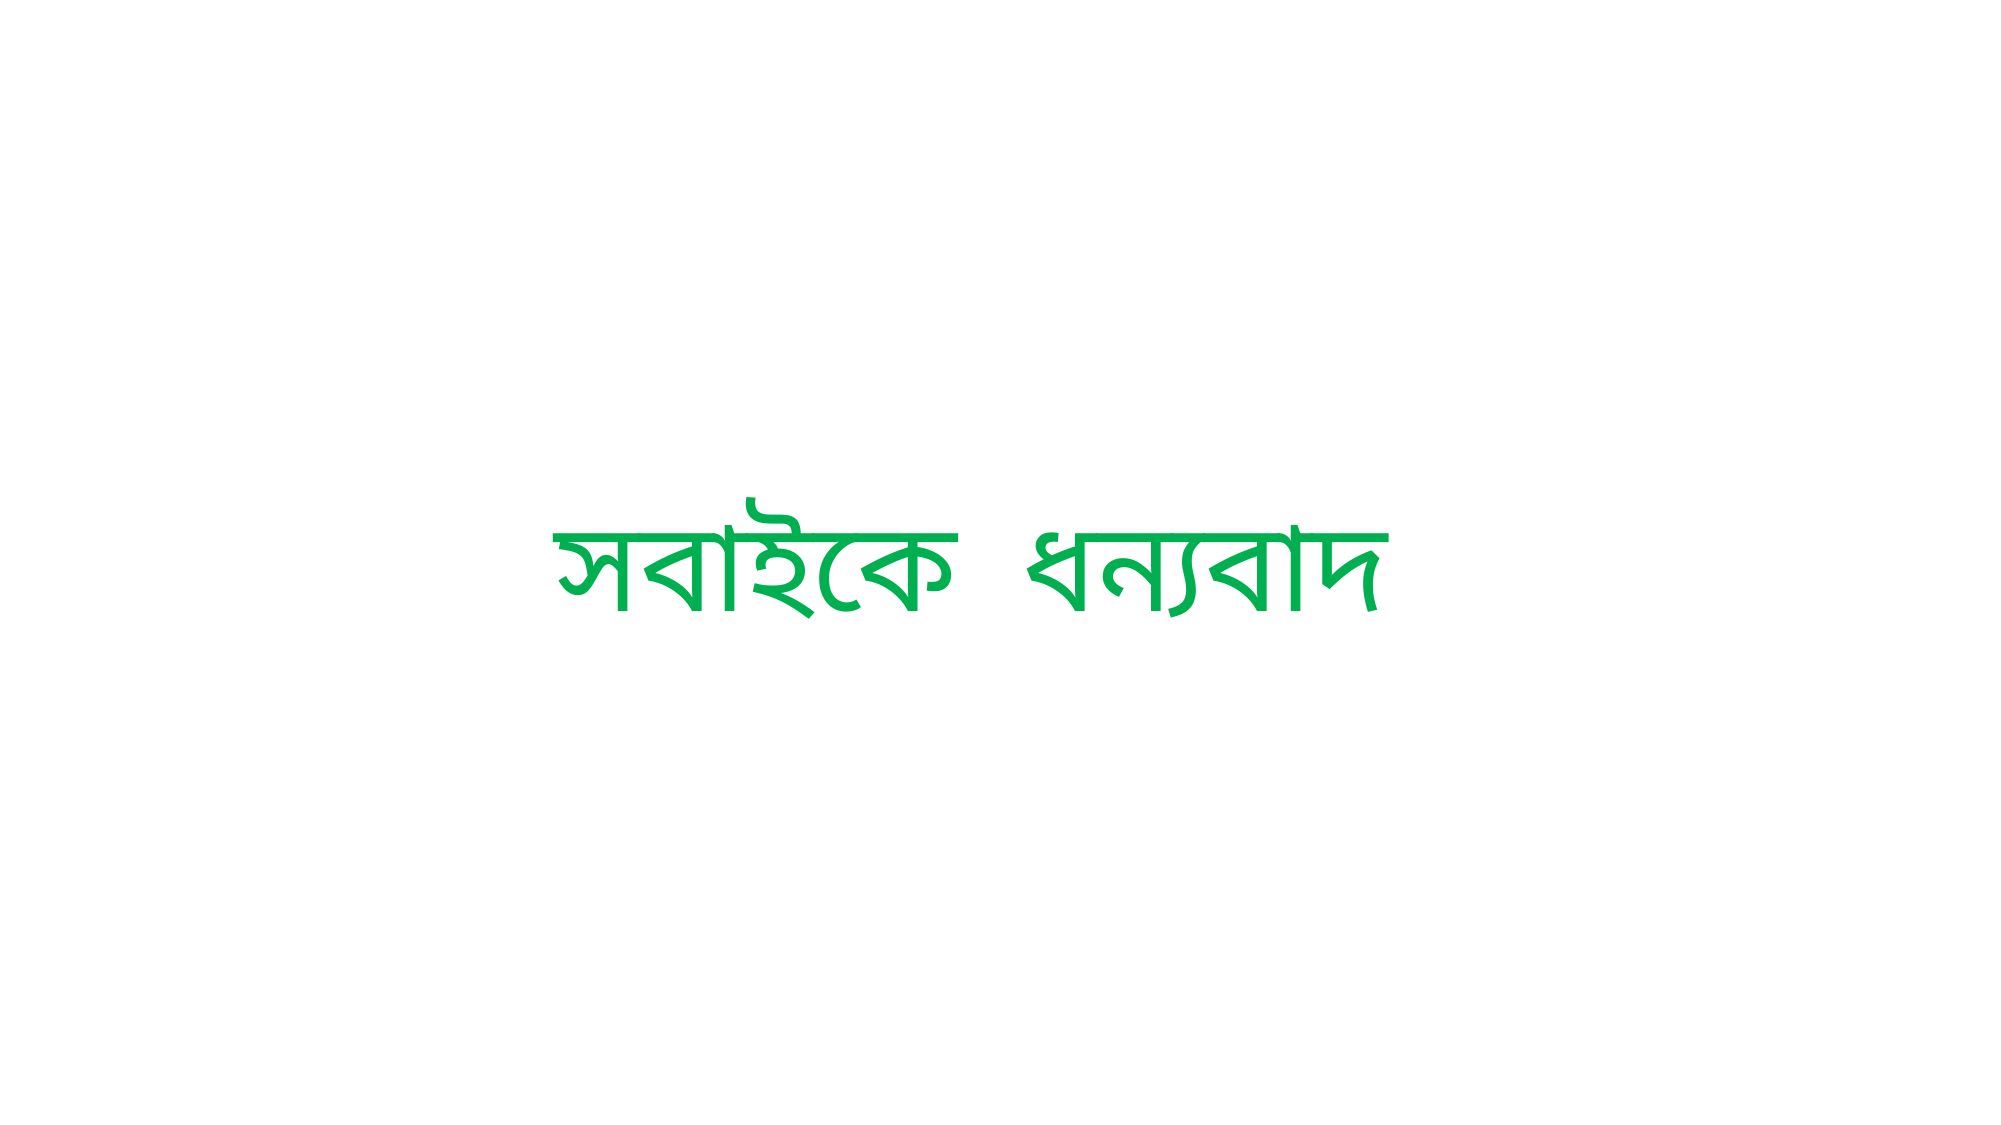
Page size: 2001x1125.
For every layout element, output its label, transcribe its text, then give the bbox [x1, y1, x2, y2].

text_box সবাইকে ধন্যবাদ [247, 479, 1728, 644]
